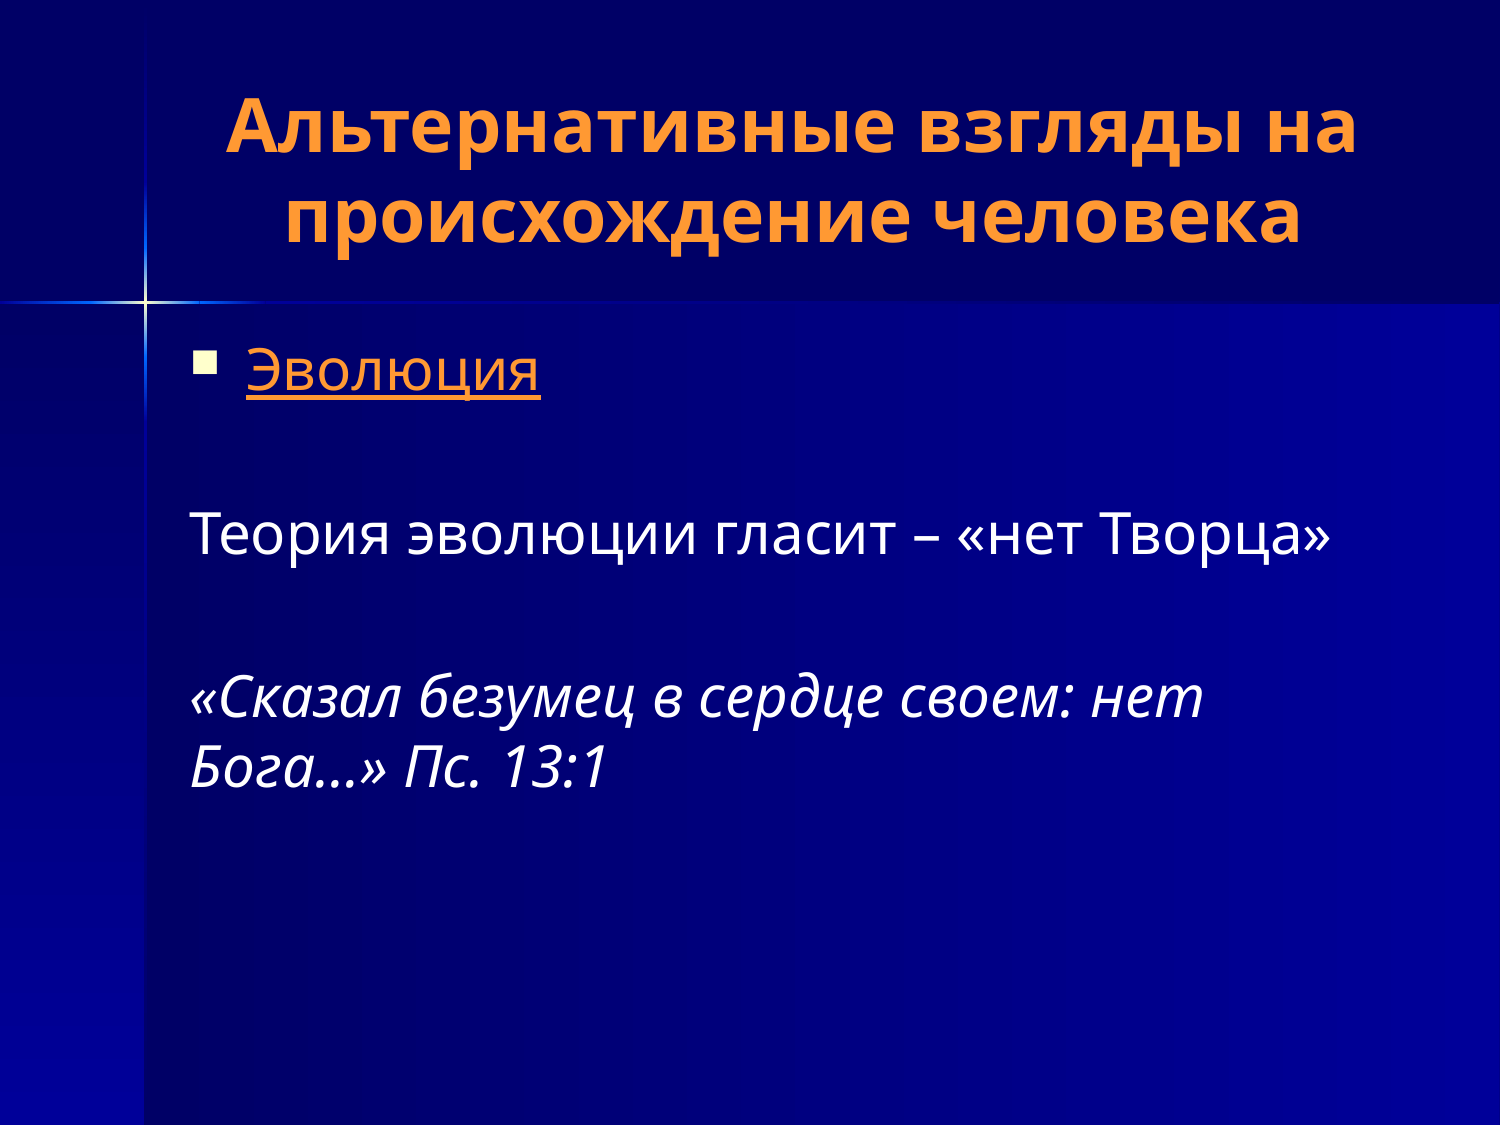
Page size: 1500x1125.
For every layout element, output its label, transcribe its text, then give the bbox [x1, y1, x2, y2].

title Альтернативные взгляды на происхождение человека [174, 49, 1413, 286]
list Эволюция Теория эволюции гласит – «нет Творца» «Сказал безумец в сердце своем: нет Бога…» Пс. 13:1 [174, 324, 1413, 1001]
